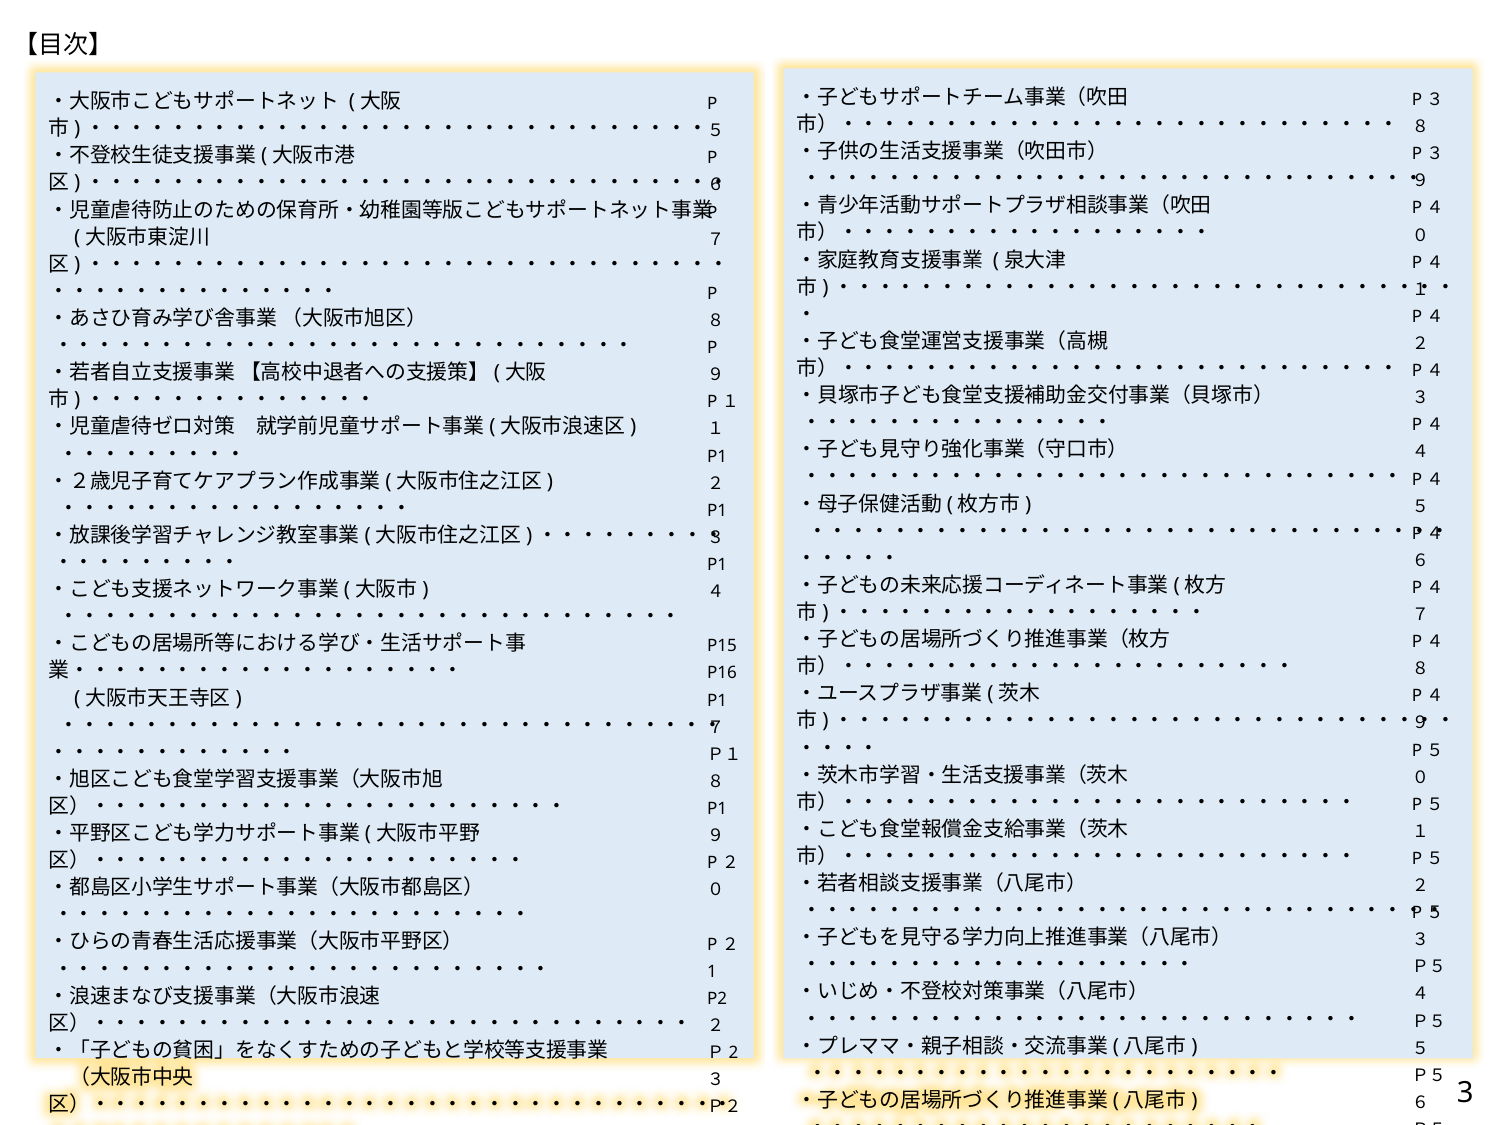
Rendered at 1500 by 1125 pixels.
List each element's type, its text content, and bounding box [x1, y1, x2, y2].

slide_number 3 [1151, 1068, 1397, 1124]
text_box ・子どもサポートチーム事業（吹田市）・・・・・・・・・・・・・・・・・・・・・・・・・・・ ・子供の生活支援事業（吹田市） ・・・・・・・・・・・・・・・・・・・・・・・・・・・・・・ ・青少年活動サポートプラザ相談事業（吹田市）・・・・・・・・・・・・・・・・・・ ・家庭教育支援事業 (泉大津市)・・・・・・・・・・・・・・・・・・・・・・・・・・・・・・・ ・子ども食堂運営支援事業（高槻市）・・・・・・・・・・・・・・・・・・・・・・・・・・・ ・貝塚市子ども食堂支援補助金交付事業（貝塚市） ・・・・・・・・・・・・・・・ ・子ども見守り強化事業（守口市） ・・・・・・・・・・・・・・・・・・・・・・・・・・・・・ ・母子保健活動(枚方市) ・・・・・・・・・・・・・・・・・・・・・・・・・・・・・・・・・・・・ ・子どもの未来応援コーディネート事業(枚方市)・・・・・・・・・・・・・・・・・・ ・子どもの居場所づくり推進事業（枚方市）・・・・・・・・・・・・・・・・・・・・・・ ・ユースプラザ事業(茨木市)・・・・・・・・・・・・・・・・・・・・・・・・・・・・・・・・・・ ・茨木市学習・生活支援事業（茨木市）・・・・・・・・・・・・・・・・・・・・・・・・・ ・こども食堂報償金支給事業（茨木市）・・・・・・・・・・・・・・・・・・・・・・・・・ ・若者相談支援事業（八尾市） ・・・・・・・・・・・・・・・・・・・・・・・・・・・・・・・ ・子どもを見守る学力向上推進事業（八尾市） ・・・・・・・・・・・・・・・・・・・ ・いじめ・不登校対策事業（八尾市） ・・・・・・・・・・・・・・・・・・・・・・・・・・・ ・プレママ・親子相談・交流事業(八尾市) ・・・・・・・・・・・・・・・・・・・・・・・ ・子どもの居場所づくり推進事業(八尾市) ・・・・・・・・・・・・・・・・・・・・・・ ・子どもの未来応援事業(泉佐野市) ・・・・・・・・・・・・・・・・・・・・・・・・・・・ ・子どもの未来応援事業（こども朝食堂事業）(泉佐野市) ・・・・・・・・・ ・子ども食堂運営支援事業（富田林市） ・・・・・・・・・・・・・・・・・・・・・・・・ ・子ども食堂支援事業（寝屋川市） ・・・・・・・・・・・・・・・・・・・・・・・・・・・・ ・子ども食堂支援事業（大東市） ・・・・・・・・・・・・・・・・・・・・・・・・・・・・・・ ・子どもの貧困対策推進事業(和泉市) ・・・・・・・・・・・・・・・・・・・・・・・・・ ・子ども成長見守りシステム管理運営事業(箕面市) ・・・・・・・・・・・・・・ ・社会的居場所づくり事業補助金(柏原市) ・・・・・・・・・・・・・・・・・・・・・ ・羽曳野市日常生活支援事業(羽曳野市) ・・・・・・・・・・・・・・・・・・・・・・ ・羽曳野市子どもの居場所づくり事業補助金(羽曳野市) ・・・・・・・・・・ ・子どもの未来応援ネットワーク事業(門真市) ・・・・・・・・・・・・・・・・・・・ ・公民連携子どもの居場所事業（子どもＬＯＢＢＹ）（門真市） ・・・・・・・ ・支援対象児童等見守り強化事業金(門真市)・・・・・・・・・ ・・・・・・・・・ ・「チーム学校」支援体制充実事業(門真市) ・・・・・・・・・・・・・・・・・・・・ ・子ども食堂運営補助事業（摂津市） ・・・・・・・・・・・・・・・・・・・・・・・・・・ ・学習を伴う子どもの居場所づくり支援事業(東大阪市) ・・・・・・・・・・・ ・食の提供を伴う子どもの居場所づくり支援事業(東大阪市) ・・・・・・・ [783, 68, 1473, 1059]
text_box 【目次】 [0, 20, 150, 66]
text_box P ５ P ６ P ７ P ８ P ９ P１１ P1２ P1３ P1４ P15 P16 P1７ Ｐ１８ P1９ P２０ P２1 P2２ Ｐ2３ Ｐ２４ Ｐ２５ Ｐ2６ P2７ P2８ P2９ P３０ P３１ P3２ P3３ P3４ P3５ P3６ P37 [692, 78, 758, 1125]
text_box ・大阪市こどもサポートネット (大阪市)・・・・・・・・・・・・・・・・・・・・・・・・・・・・・・ ・不登校生徒支援事業(大阪市港区)・・・・・・・・・・・・・・・・・・・・・・・・・・・・・・・ ・児童虐待防止のための保育所・幼稚園等版こどもサポートネット事業 (大阪市東淀川区)・・・・・・・・・・・・・・・・・・・・・・・・・・・・・・・・・・・・・・・・・・・・・ ・あさひ育み学び舎事業 （大阪市旭区） ・・・・・・・・・・・・・・・・・・・・・・・・・・・・ ・若者自立支援事業 【高校中退者への支援策】(大阪市)・・・・・・・・・・・・・・ ・児童虐待ゼロ対策 就学前児童サポート事業(大阪市浪速区) ・・・・・・・・・ ・２歳児子育てケアプラン作成事業(大阪市住之江区) ・・・・・・・・・・・・・・・・・ ・放課後学習チャレンジ教室事業(大阪市住之江区)・・・・・・・・・ ・・・・・・・・・ ・こども支援ネットワーク事業(大阪市) ・・・・・・・・・・・・・・・・・・・・・・・・・・・・・・ ・こどもの居場所等における学び・生活サポート事業・・・・・・・・・・・・・・・・・・・ (大阪市天王寺区) ・・・・・・・・・・・・・・・・・・・・・・・・・・・・・・・・・・・・・・・・・・・・ ・旭区こども食堂学習支援事業（大阪市旭区）・・・・・・・・・・・・・・・・・・・・・・・ ・平野区こども学力サポート事業(大阪市平野区）・・・・・・・・・・・・・・・・・・・・・ ・都島区小学生サポート事業（大阪市都島区） ・・・・・・・・・・・・・・・・・・・・・・・ ・ひらの青春生活応援事業（大阪市平野区） ・・・・・・・・・・・・・・・・・・・・・・・・ ・浪速まなび支援事業（大阪市浪速区）・・・・・・・・・・・・・・・・・・・・・・・・・・・・・ ・「子どもの貧困」をなくすための子どもと学校等支援事業 （大阪市中央区）・・・・・・・・・・・・・・・・・・・・・・・・・・・・・・・・・・・・・・・・・・・・・・ ・さかい子ども食堂ネットワーク構築事業(堺市)・・・・・・・・・・・・・・・・・・・・・・ ・さかい子ども食堂開設補助金(堺市) ・・・・・・・・・・・・・・・・・・・・・・・・・・・・・ ・岸和田市学習支援事業（学習支援）(岸和田市)・・・・・・・・・・・・・・・・・・・・ ・放課後学習支援事業（岸和田市）・・・・・・・・・・・・・・・・・・・・・・・・・・・・・・・・ ・いじめ防止教育相談充実事業（岸和田市）・・・・・・・・・・・・・・・・・・・・・・・・ ・スクールソーシャルワーカー活用事業(豊中市)・・・・・・・・・・・・・・・・・・・・・・ ・幼保小連絡協議会(豊中市) ・・・・・・・・・・・・・・・・・・・・・・・・・・・・・・・・・・・・ ・こども総合相談事業(豊中市) ・・・・・・・・・・・・・・・・・・・・・・・・・・・・・・・・・・・ ・豊中市子どもの居場所づくり推進事業補助金（豊中市）・・・・・・・・・・・・・・ ・子どもの居場所ネットワーク事業(豊中市) ・・・・・・・・・・・・・・・・・・・・・・・・・ ・子どもの居場所・相談支援拠点事業（豊中市）・・・・・・・・・・・・・・・・・・・・・ ・いじめ・不登校等トータルサポート事業(池田市) ・・・・・・・・・・・・・・・・・・・・ ・NPO連携教育相談等支援事業(池田市)・・・・・・・・・・・・・・・・・・・・・・・・・・ ・教育相談事業（池田市）・・・・・・・・・・・・・・・・・・・・・・・・・・・・・・・・・・・・・・・ ・地域学習教室事業(池田市) ・・・・・・・・・・・・・・・・・・・・・・・・・・・・・・・・・・・・ ・こども食堂開設支援事業(池田市) ・・・・・・・・・・・・・・・・・・・・・・・・・・・・・・・ [35, 72, 754, 1059]
text_box P３８ P３９ P４０ P４１ P４２ P４３ P４４ P４５ P４６ P４７ P４８ P４９ P５０ P５１ P５２ P５３ Ｐ５４ Ｐ５５ Ｐ５６ Ｐ５７ P５８ P５９ P６０ P６１ P６２ P６３ P６４ P６５ P６６ P６７ P６８ P６９ P７０ P７１ P72 [1397, 74, 1463, 1125]
slide_number 3 [1463, 1063, 1489, 1124]
